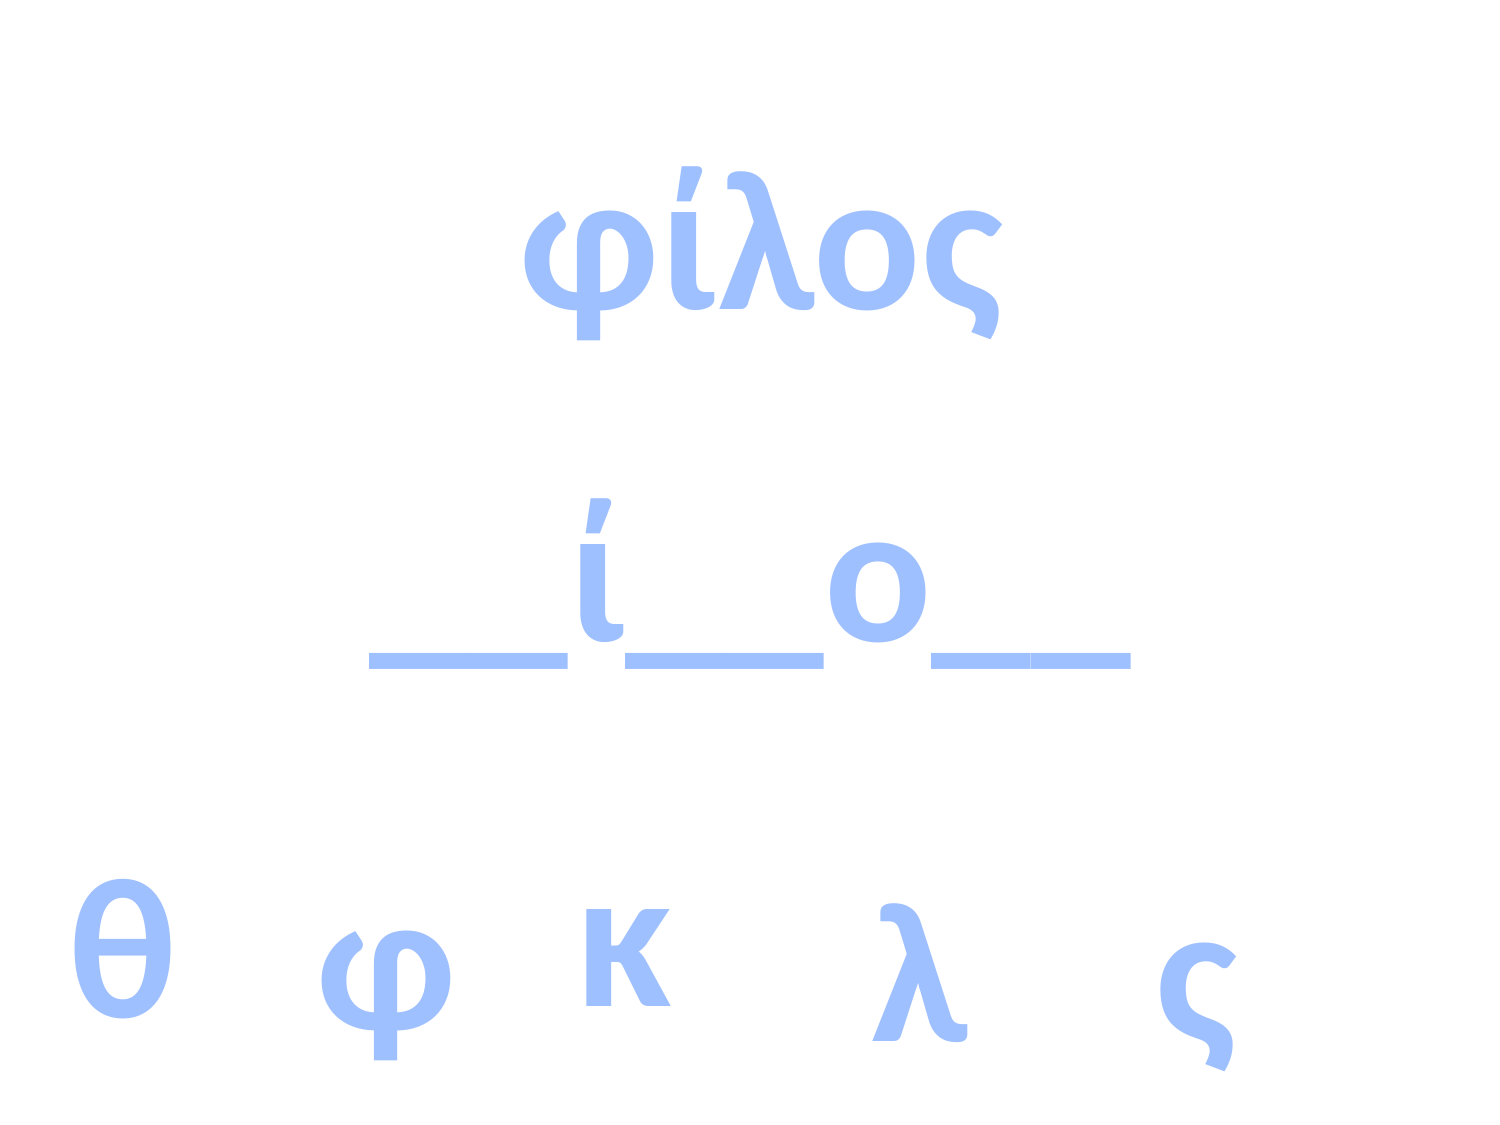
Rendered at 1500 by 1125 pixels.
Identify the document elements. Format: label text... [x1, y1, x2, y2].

text_box ς [1140, 834, 1252, 1089]
text_box φίλος [504, 101, 1018, 357]
text_box κ [561, 798, 688, 1054]
text_box __ί__ο__ [354, 433, 1146, 689]
text_box θ [53, 810, 193, 1066]
text_box φ [302, 822, 472, 1077]
text_box λ [857, 834, 985, 1089]
